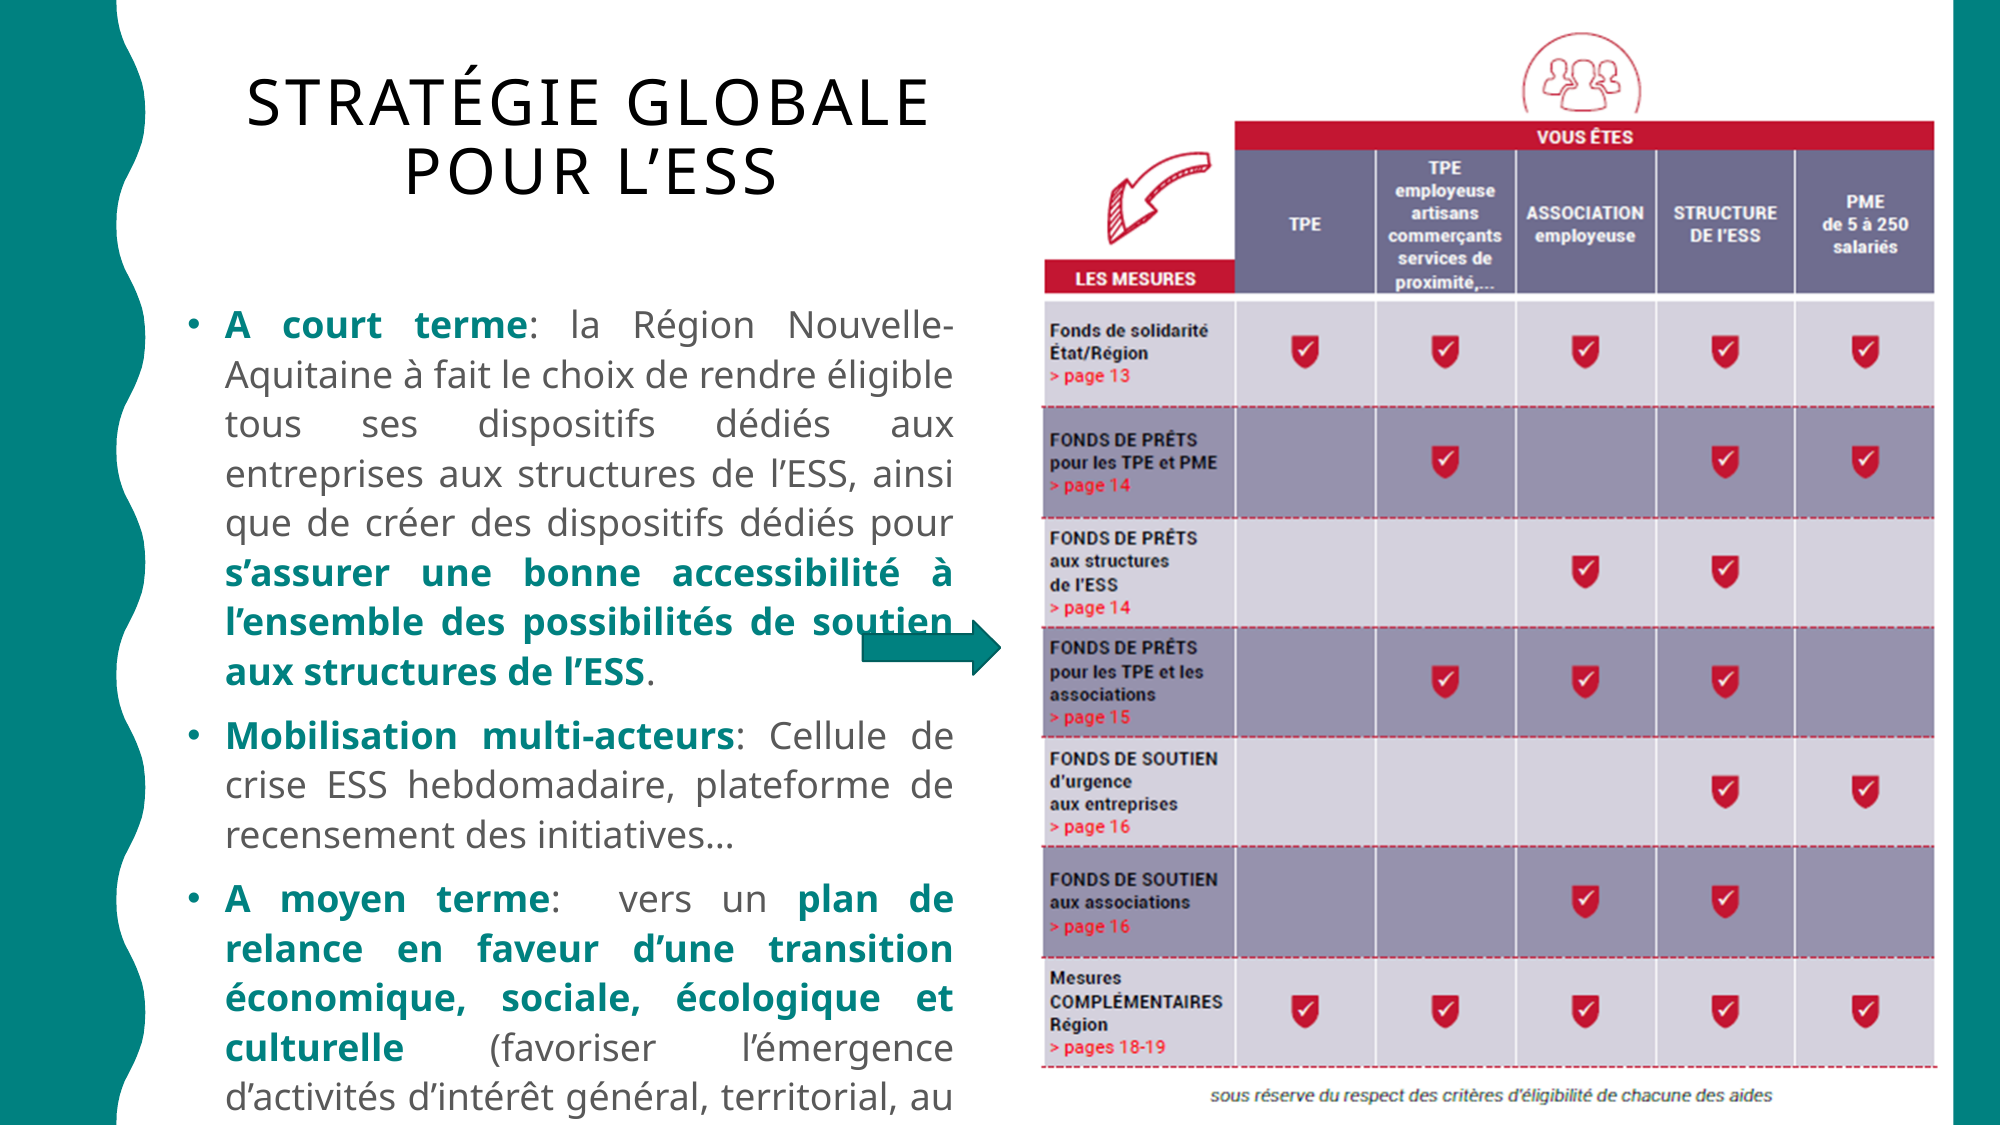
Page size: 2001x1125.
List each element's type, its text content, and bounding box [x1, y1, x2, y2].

title Stratégie globale pour l’ESS [205, 62, 977, 218]
text_box [861, 619, 1001, 676]
picture [1014, 18, 1952, 1108]
list A court terme: la Région Nouvelle-Aquitaine à fait le choix de rendre éligible tous ses dispositifs dédiés aux entreprises aux structures de l’ESS, ainsi que de créer des dispositifs dédiés pour s’assurer une bonne accessibilité à l’ensemble des possibilités de soutien aux structures de l’ESS. Mobilisation multi-acteurs: Cellule de crise ESS hebdomadaire, plateforme de recensement des initiatives… A moyen terme: vers un plan de relance en faveur d’une transition économique, sociale, écologique et culturelle (favoriser l’émergence d’activités d’intérêt général, territorial, au service des transitions…) [172, 289, 970, 952]
